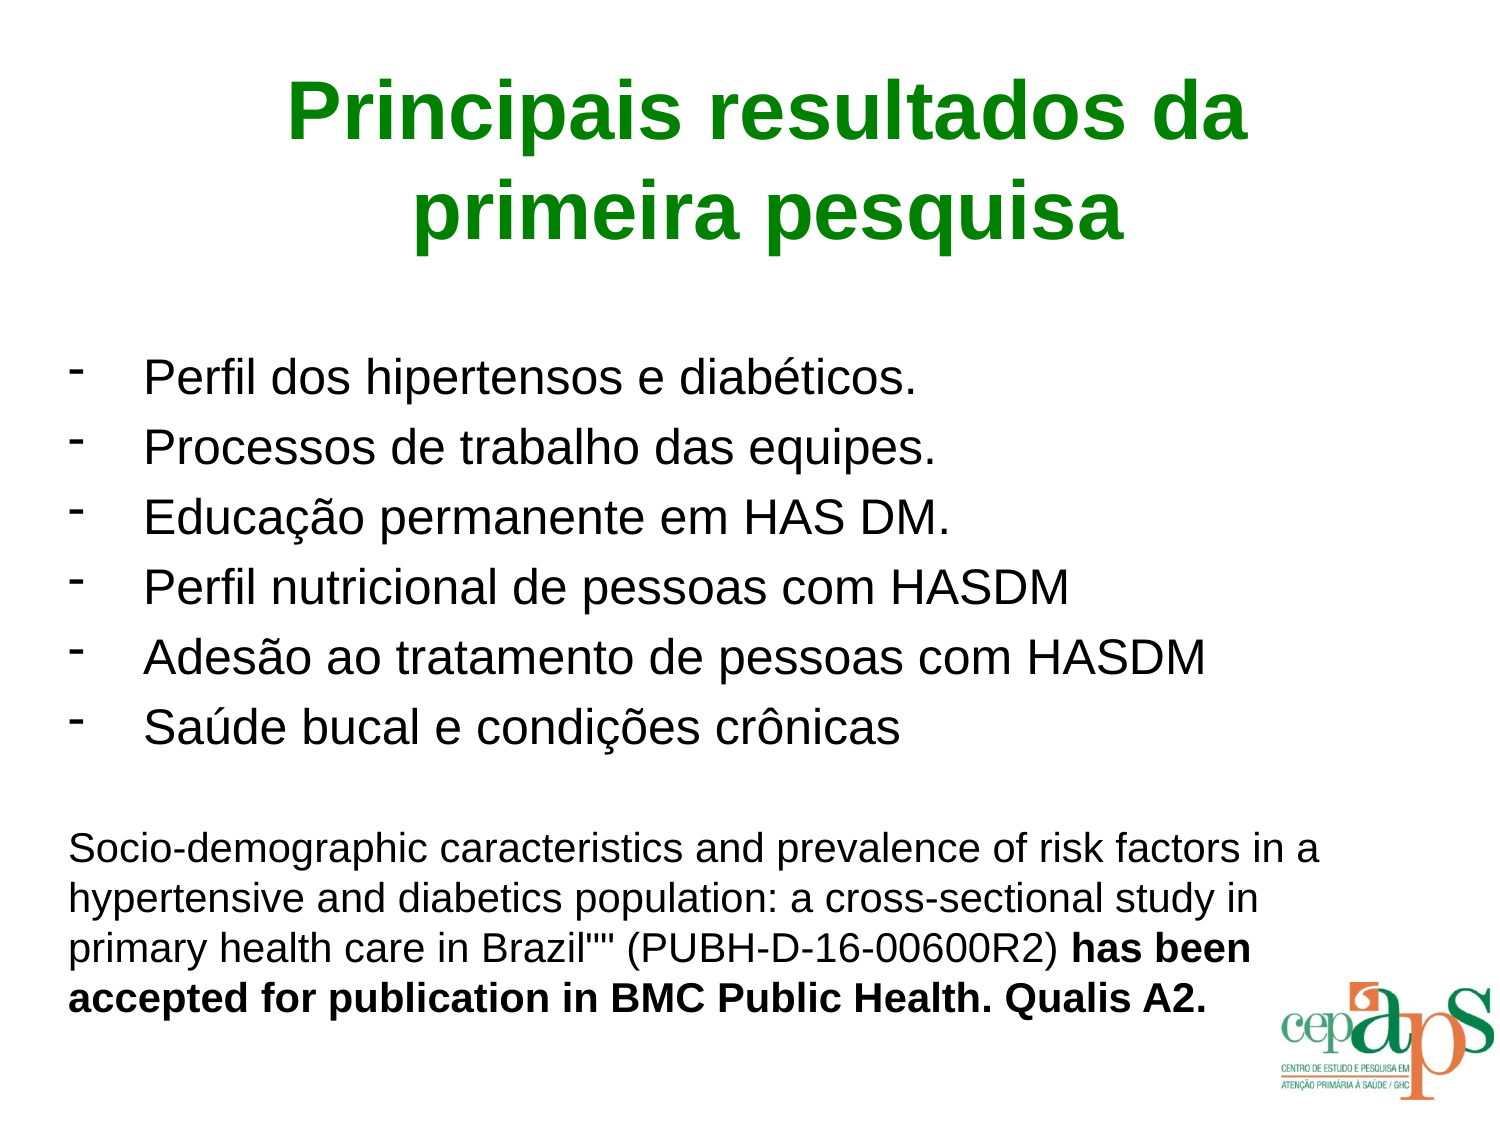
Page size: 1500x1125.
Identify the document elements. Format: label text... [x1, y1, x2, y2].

subtitle Perfil dos hipertensos e diabéticos. Processos de trabalho das equipes. Educação permanente em HAS DM. Perfil nutricional de pessoas com HASDM Adesão ao tratamento de pessoas com HASDM Saúde bucal e condições crônicas Socio-demographic caracteristics and prevalence of risk factors in a hypertensive and diabetics population: a cross-sectional study in primary health care in Brazil"" (PUBH-D-16-00600R2) has been accepted for publication in BMC Public Health. Qualis A2. [53, 267, 1388, 1059]
picture [1281, 981, 1494, 1100]
title Principais resultados da primeira pesquisa [112, 42, 1424, 271]
